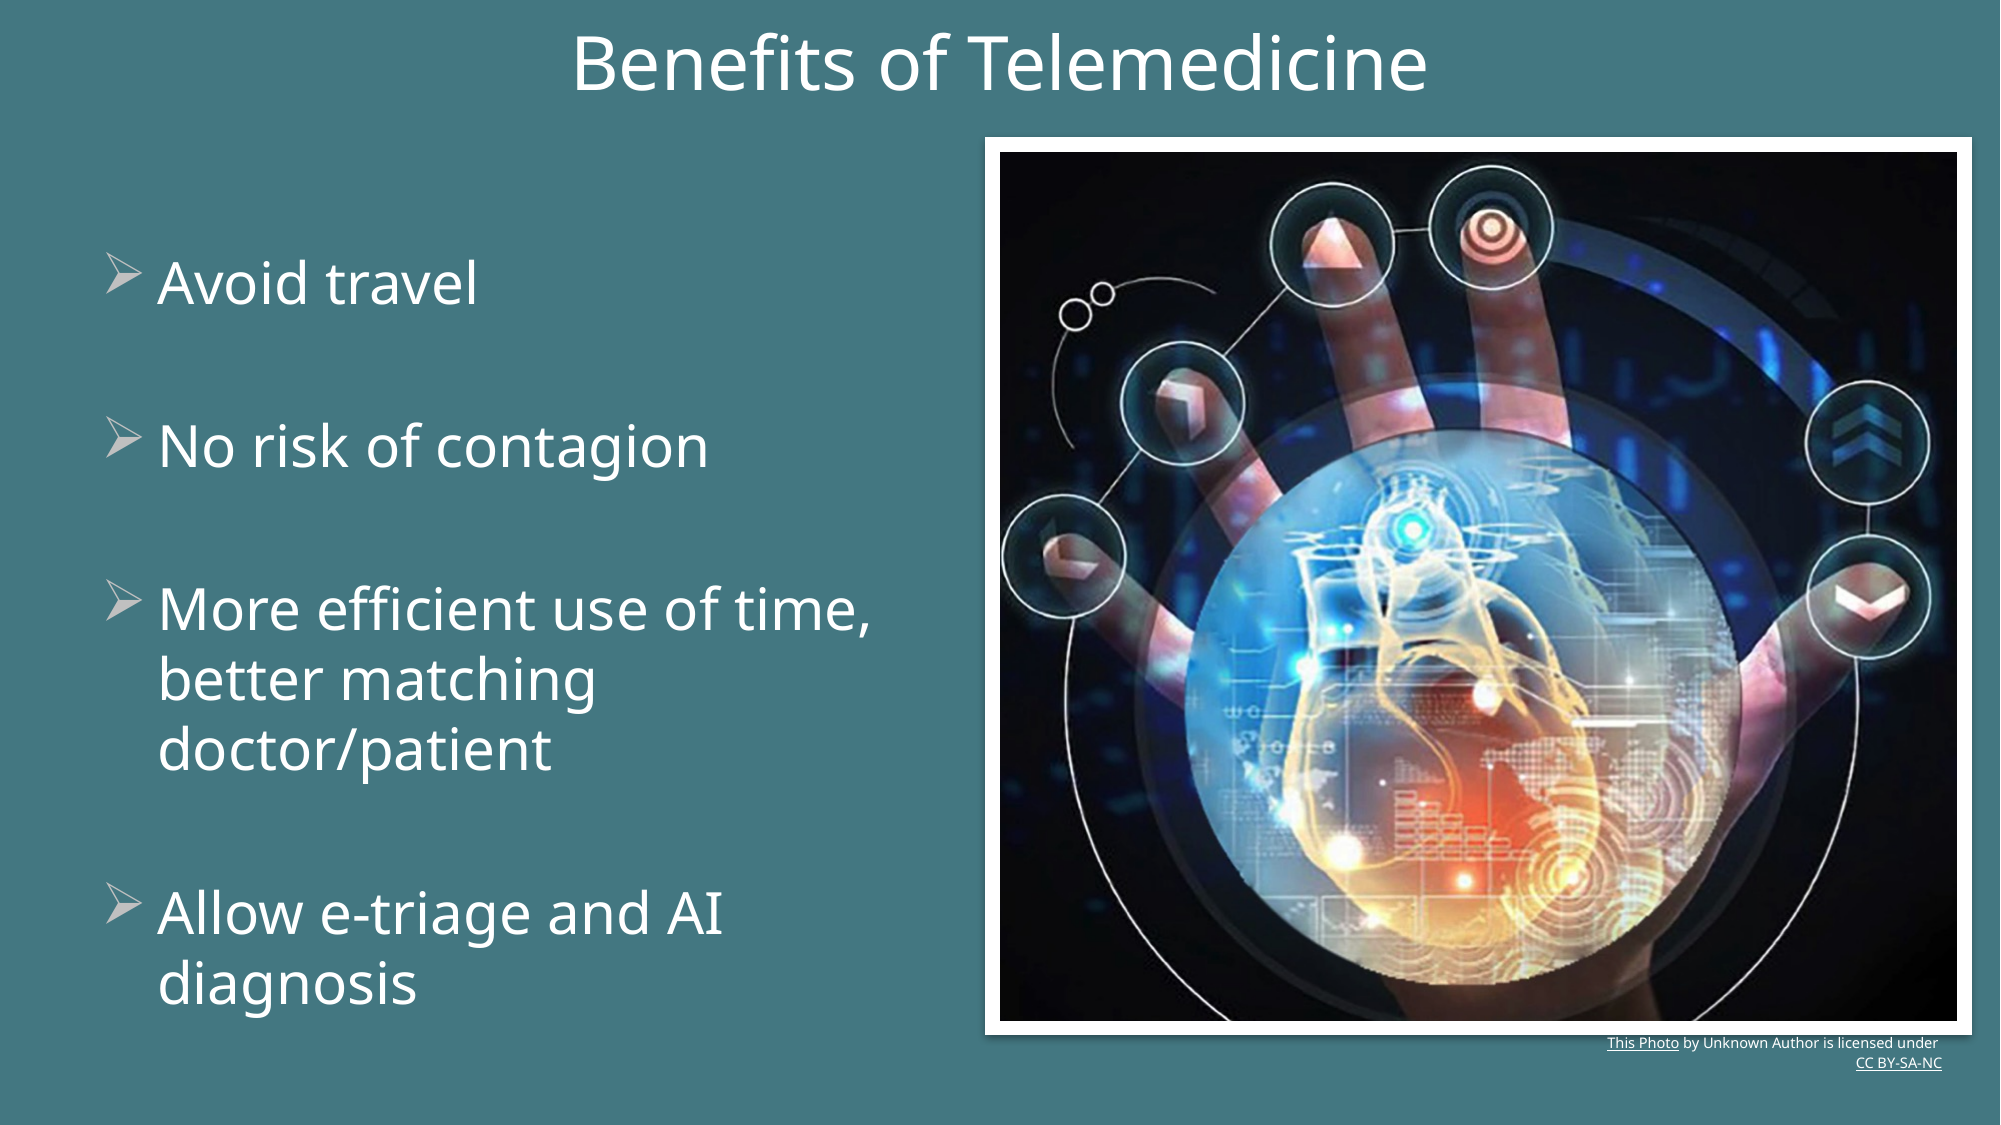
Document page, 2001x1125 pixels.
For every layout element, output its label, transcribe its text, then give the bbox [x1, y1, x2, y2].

text_box This Photo by Unknown Author is licensed under CC BY-SA-NC [1516, 1028, 1958, 1082]
picture [999, 151, 1958, 1021]
list Avoid travel No risk of contagion More efficient use of time, better matching doctor/patient Allow e-triage and AI diagnosis [85, 238, 980, 953]
title Benefits of Telemedicine [16, 0, 1984, 113]
